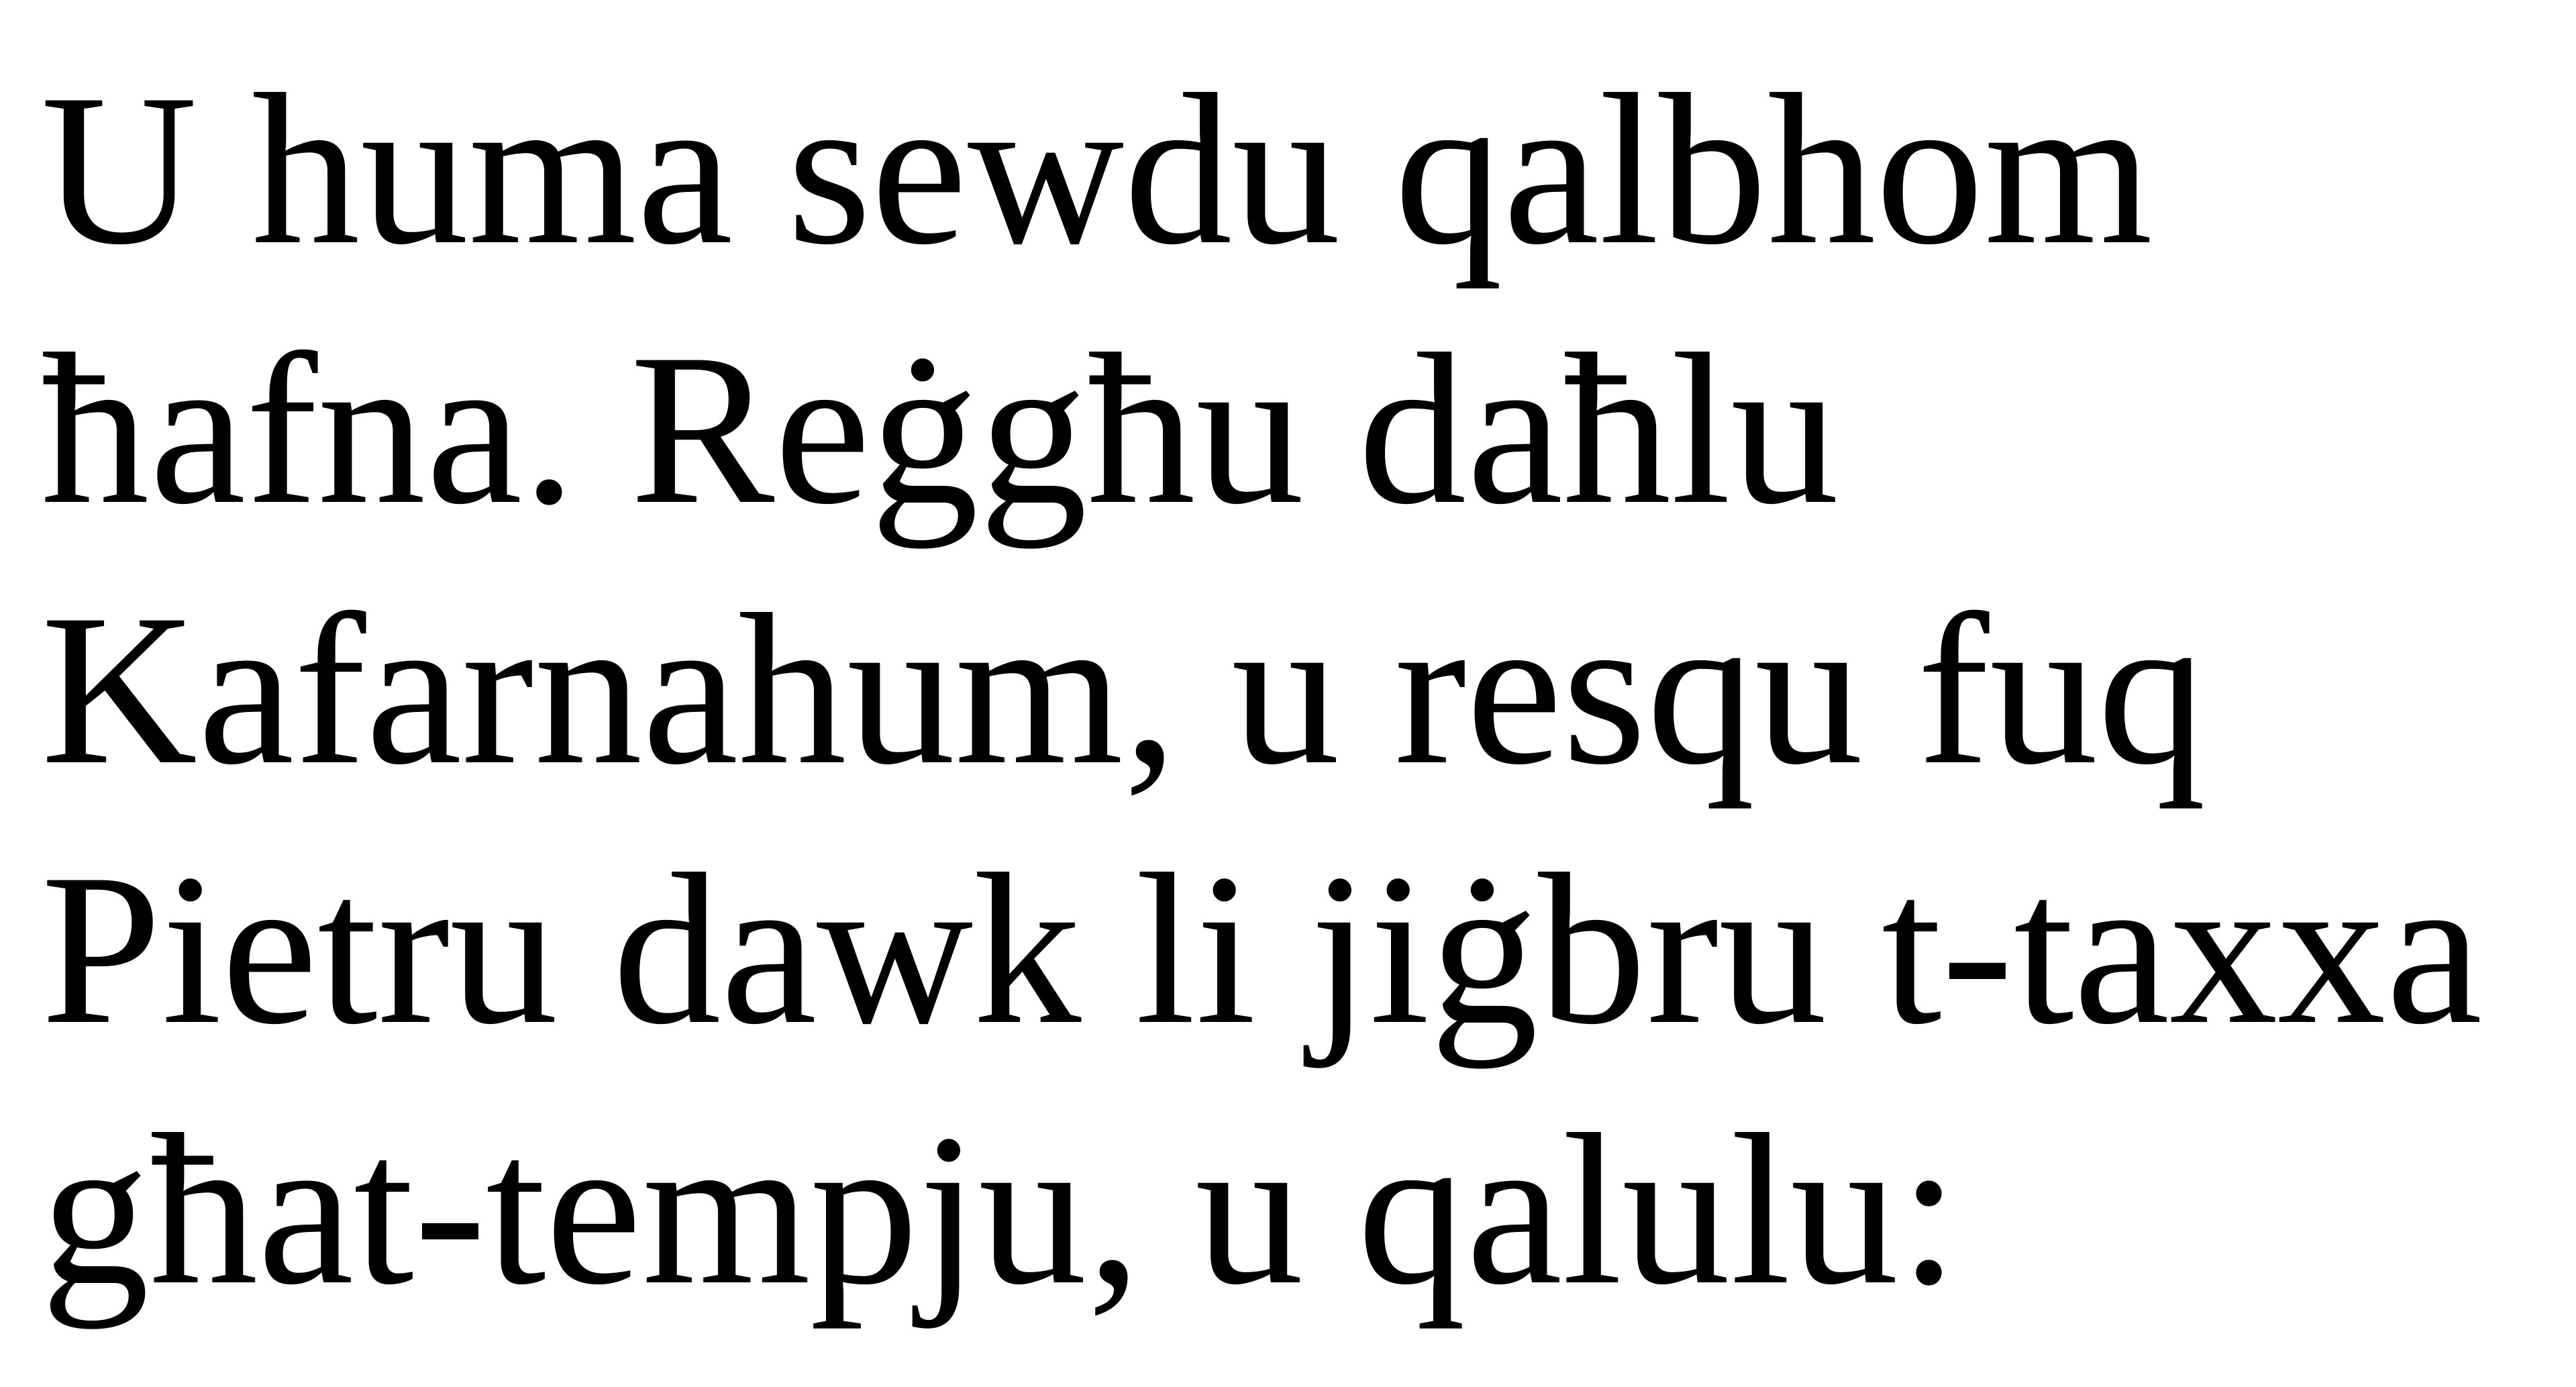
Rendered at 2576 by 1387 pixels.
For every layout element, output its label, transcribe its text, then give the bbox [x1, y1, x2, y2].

text_box U huma sewdu qalbhom ħafna. Reġgħu daħlu Kafarnahum, u resqu fuq Pietru dawk li jiġbru t-taxxa għat-tempju, u qalulu: [41, 25, 2534, 1326]
